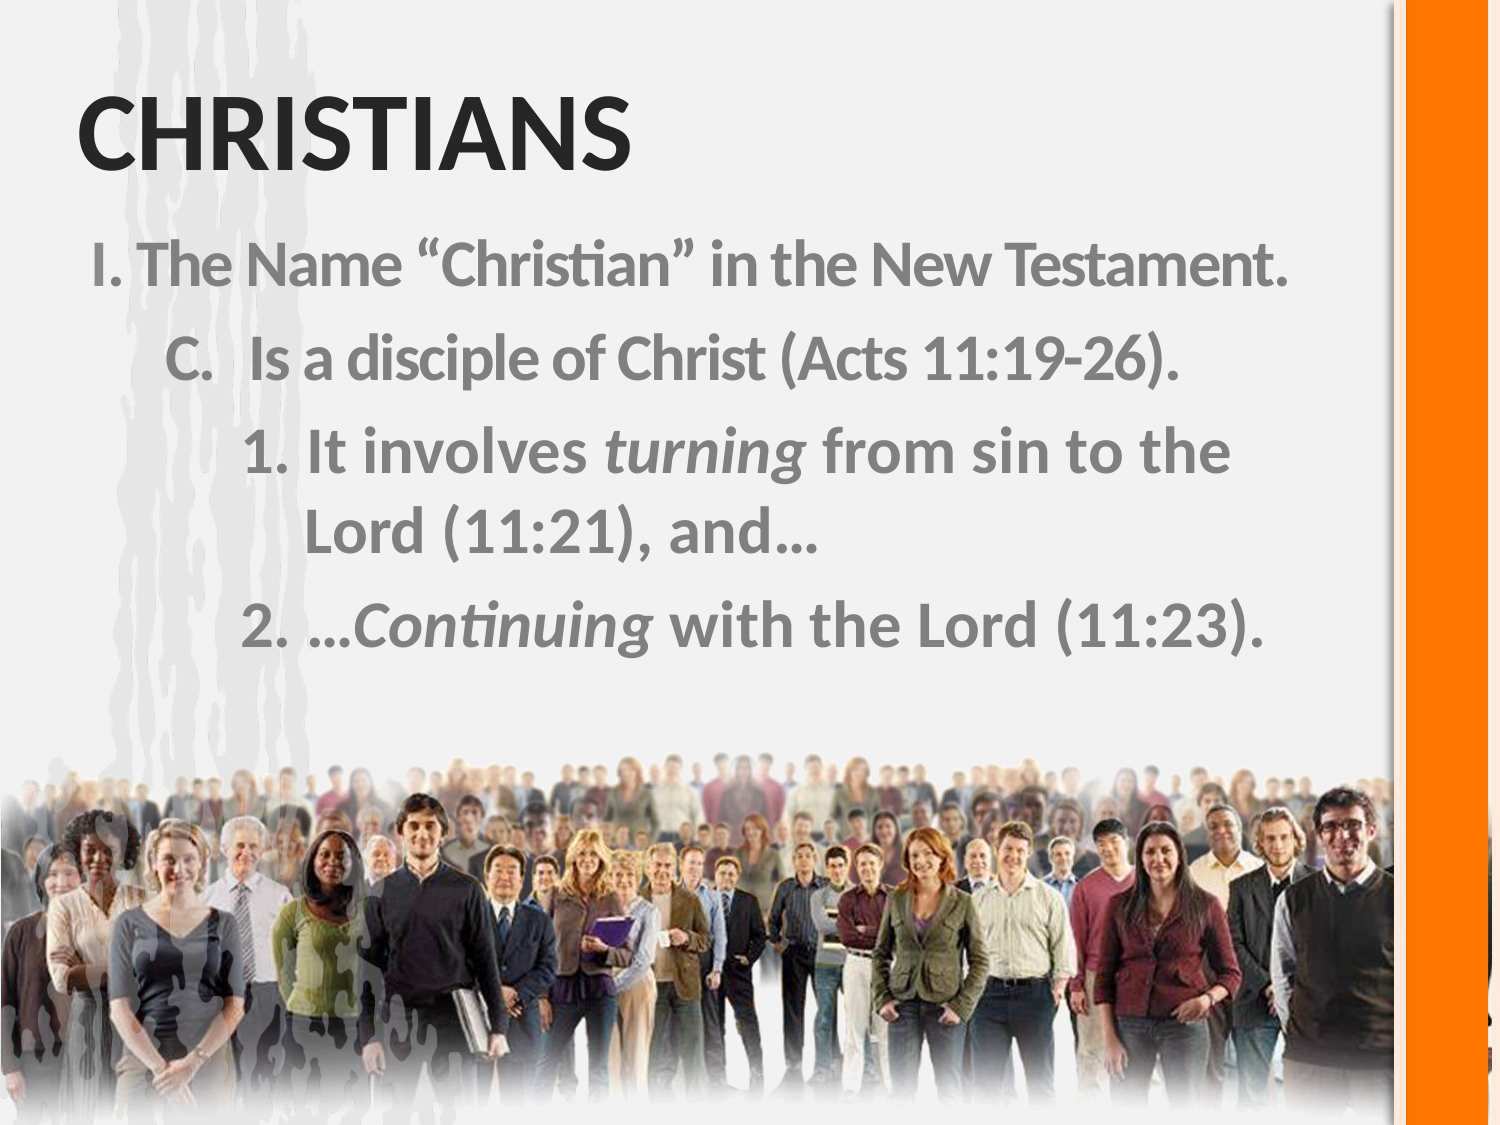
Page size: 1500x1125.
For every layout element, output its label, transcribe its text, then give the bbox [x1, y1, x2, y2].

picture [0, 0, 1394, 1125]
list I. The Name “Christian” in the New Testament. C. Is a disciple of Christ (Acts 11:19-26). 1. It involves turning from sin to the Lord (11:21), and… 2. …Continuing with the Lord (11:23). [75, 212, 1350, 700]
title Christians [62, 50, 1338, 274]
